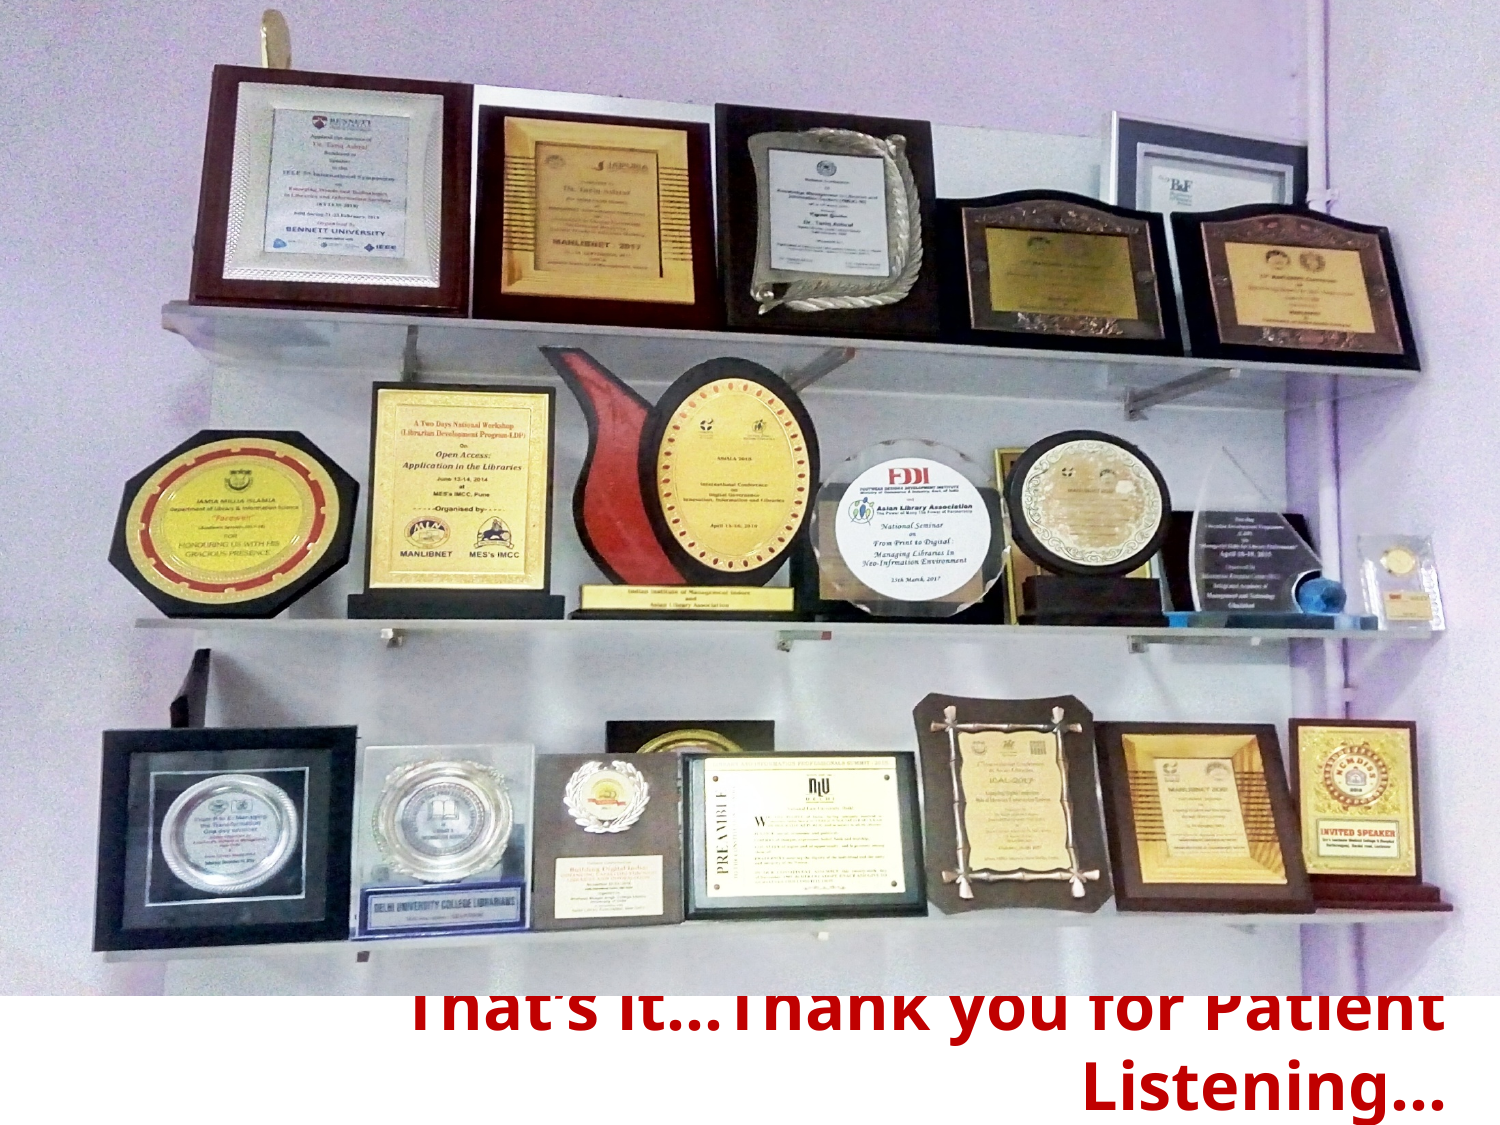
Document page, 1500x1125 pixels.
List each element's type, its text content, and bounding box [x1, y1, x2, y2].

picture [0, 0, 1500, 997]
title That’s it…Thank you for Patient Listening… [112, 1005, 1463, 1100]
